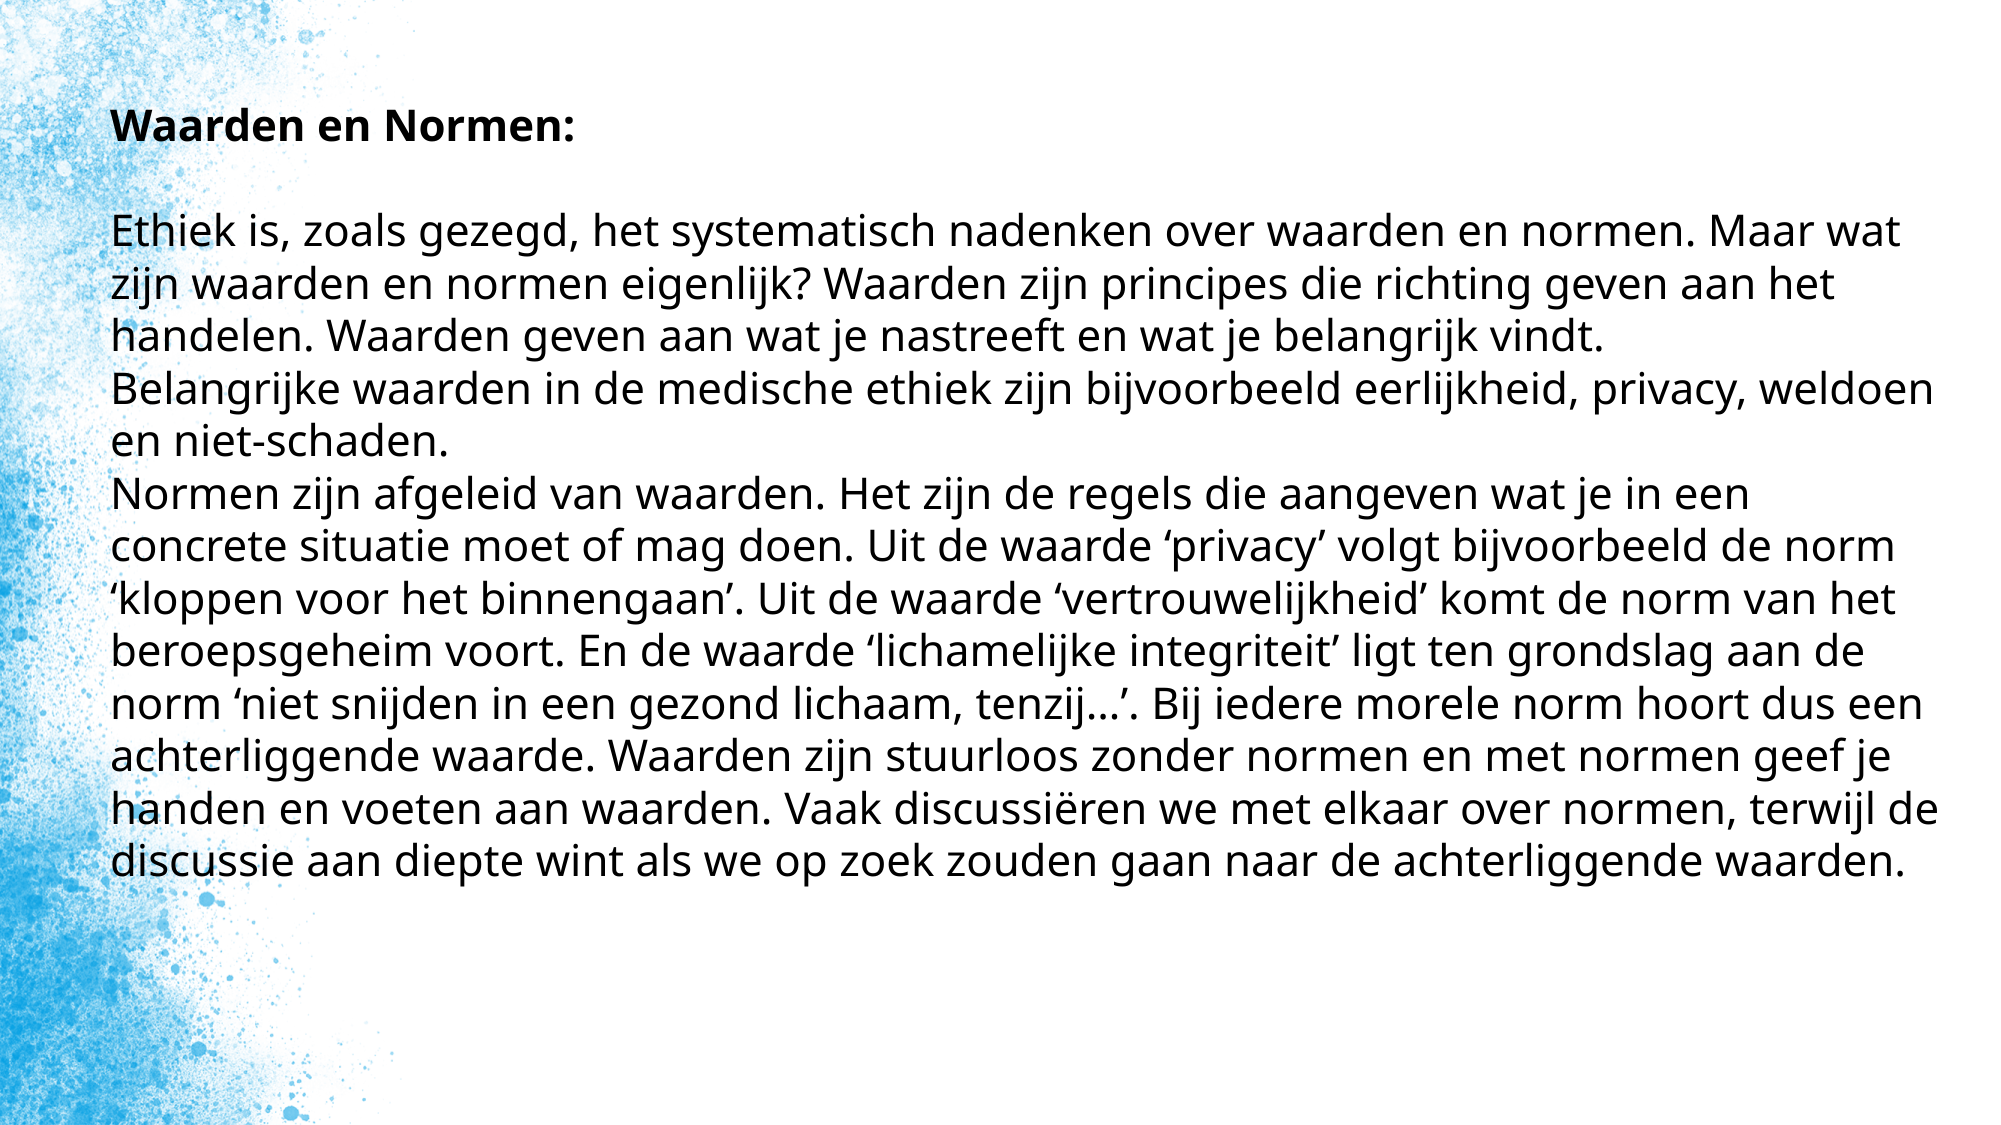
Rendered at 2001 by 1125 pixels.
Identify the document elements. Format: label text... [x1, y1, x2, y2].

picture [0, 0, 415, 1125]
text_box Waarden en Normen: Ethiek is, zoals gezegd, het systematisch nadenken over waarden en normen. Maar wat zijn waarden en normen eigenlijk? Waarden zijn principes die richting geven aan het handelen. Waarden geven aan wat je nastreeft en wat je belangrijk vindt. Belangrijke waarden in de medische ethiek zijn bijvoorbeeld eerlijkheid, privacy, weldoen en niet-schaden. Normen zijn afgeleid van waarden. Het zijn de regels die aangeven wat je in een concrete situatie moet of mag doen. Uit de waarde ‘privacy’ volgt bijvoorbeeld de norm ‘kloppen voor het binnengaan’. Uit de waarde ‘vertrouwelijkheid’ komt de norm van het beroepsgeheim voort. En de waarde ‘lichamelijke integriteit’ ligt ten grondslag aan de norm ‘niet snijden in een gezond lichaam, tenzij…’. Bij iedere morele norm hoort dus een achterliggende waarde. Waarden zijn stuurloos zonder normen en met normen geef je handen en voeten aan waarden. Vaak discussiëren we met elkaar over normen, terwijl de discussie aan diepte wint als we op zoek zouden gaan naar de achterliggende waarden. [95, 90, 1957, 893]
